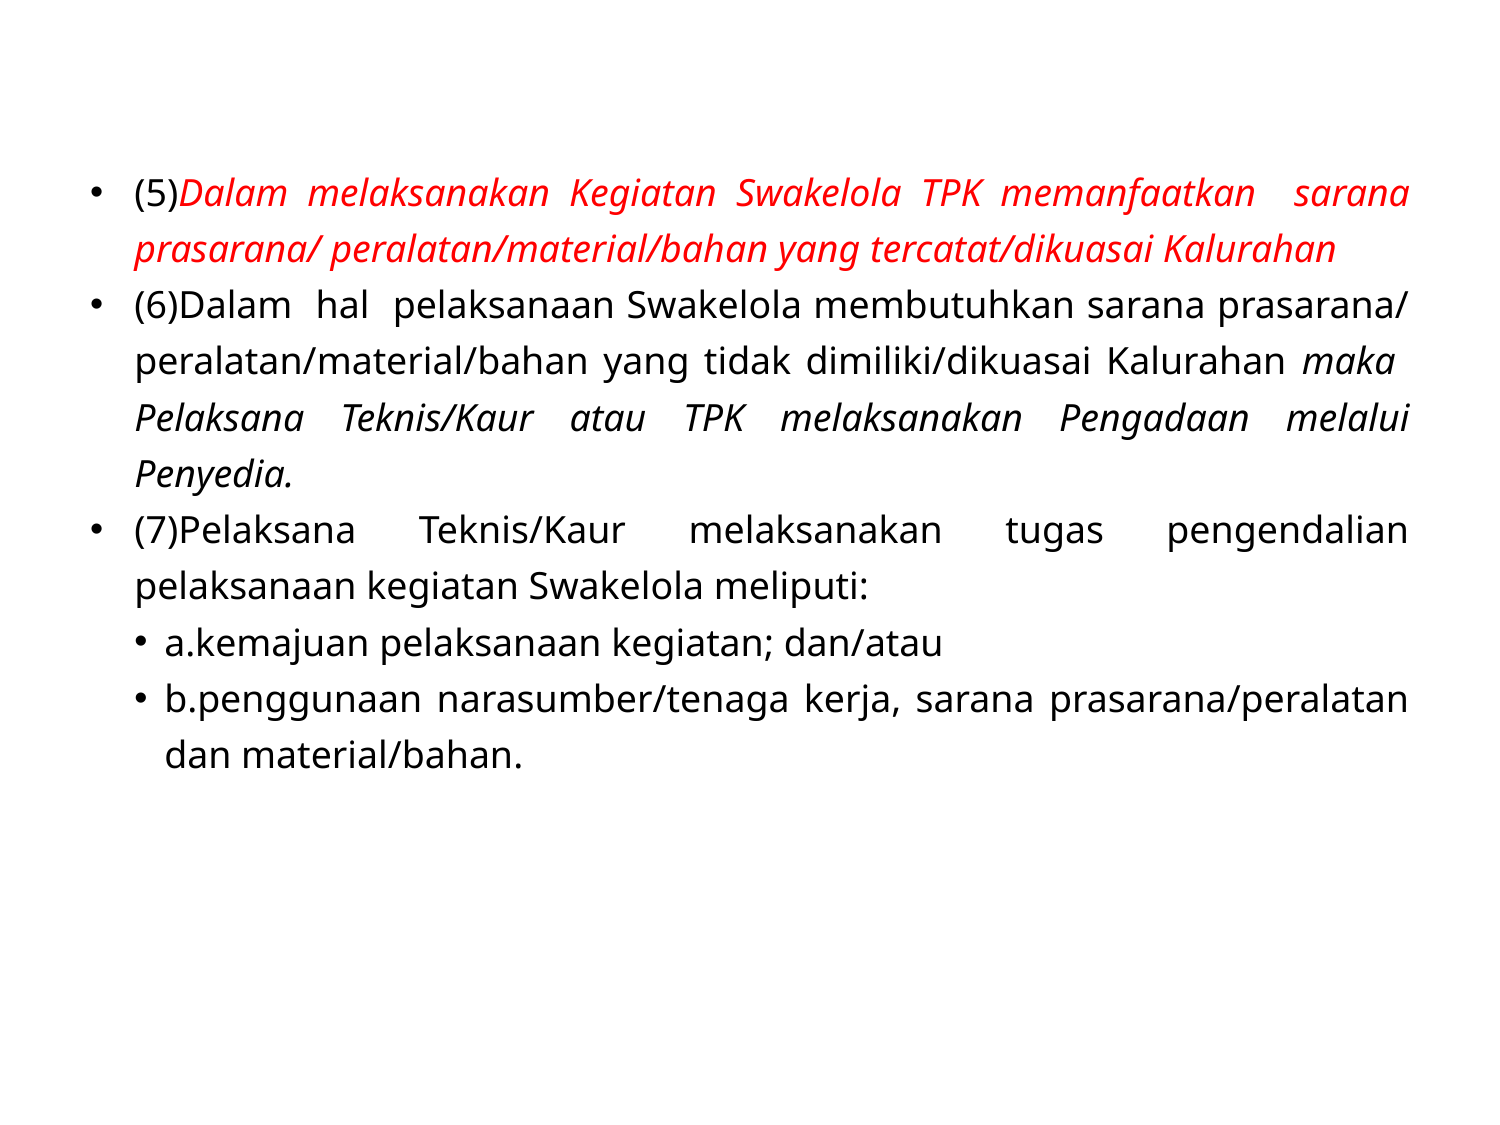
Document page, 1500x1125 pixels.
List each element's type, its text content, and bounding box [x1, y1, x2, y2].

list (5)Dalam melaksanakan Kegiatan Swakelola TPK memanfaatkan sarana prasarana/ peralatan/material/bahan yang tercatat/dikuasai Kalurahan (6)Dalam hal pelaksanaan Swakelola membutuhkan sarana prasarana/ peralatan/material/bahan yang tidak dimiliki/dikuasai Kalurahan maka Pelaksana Teknis/Kaur atau TPK melaksanakan Pengadaan melalui Penyedia. (7)Pelaksana Teknis/Kaur melaksanakan tugas pengendalian pelaksanaan kegiatan Swakelola meliputi: a.kemajuan pelaksanaan kegiatan; dan/atau b.penggunaan narasumber/tenaga kerja, sarana prasarana/peralatan dan material/bahan. [75, 149, 1425, 963]
